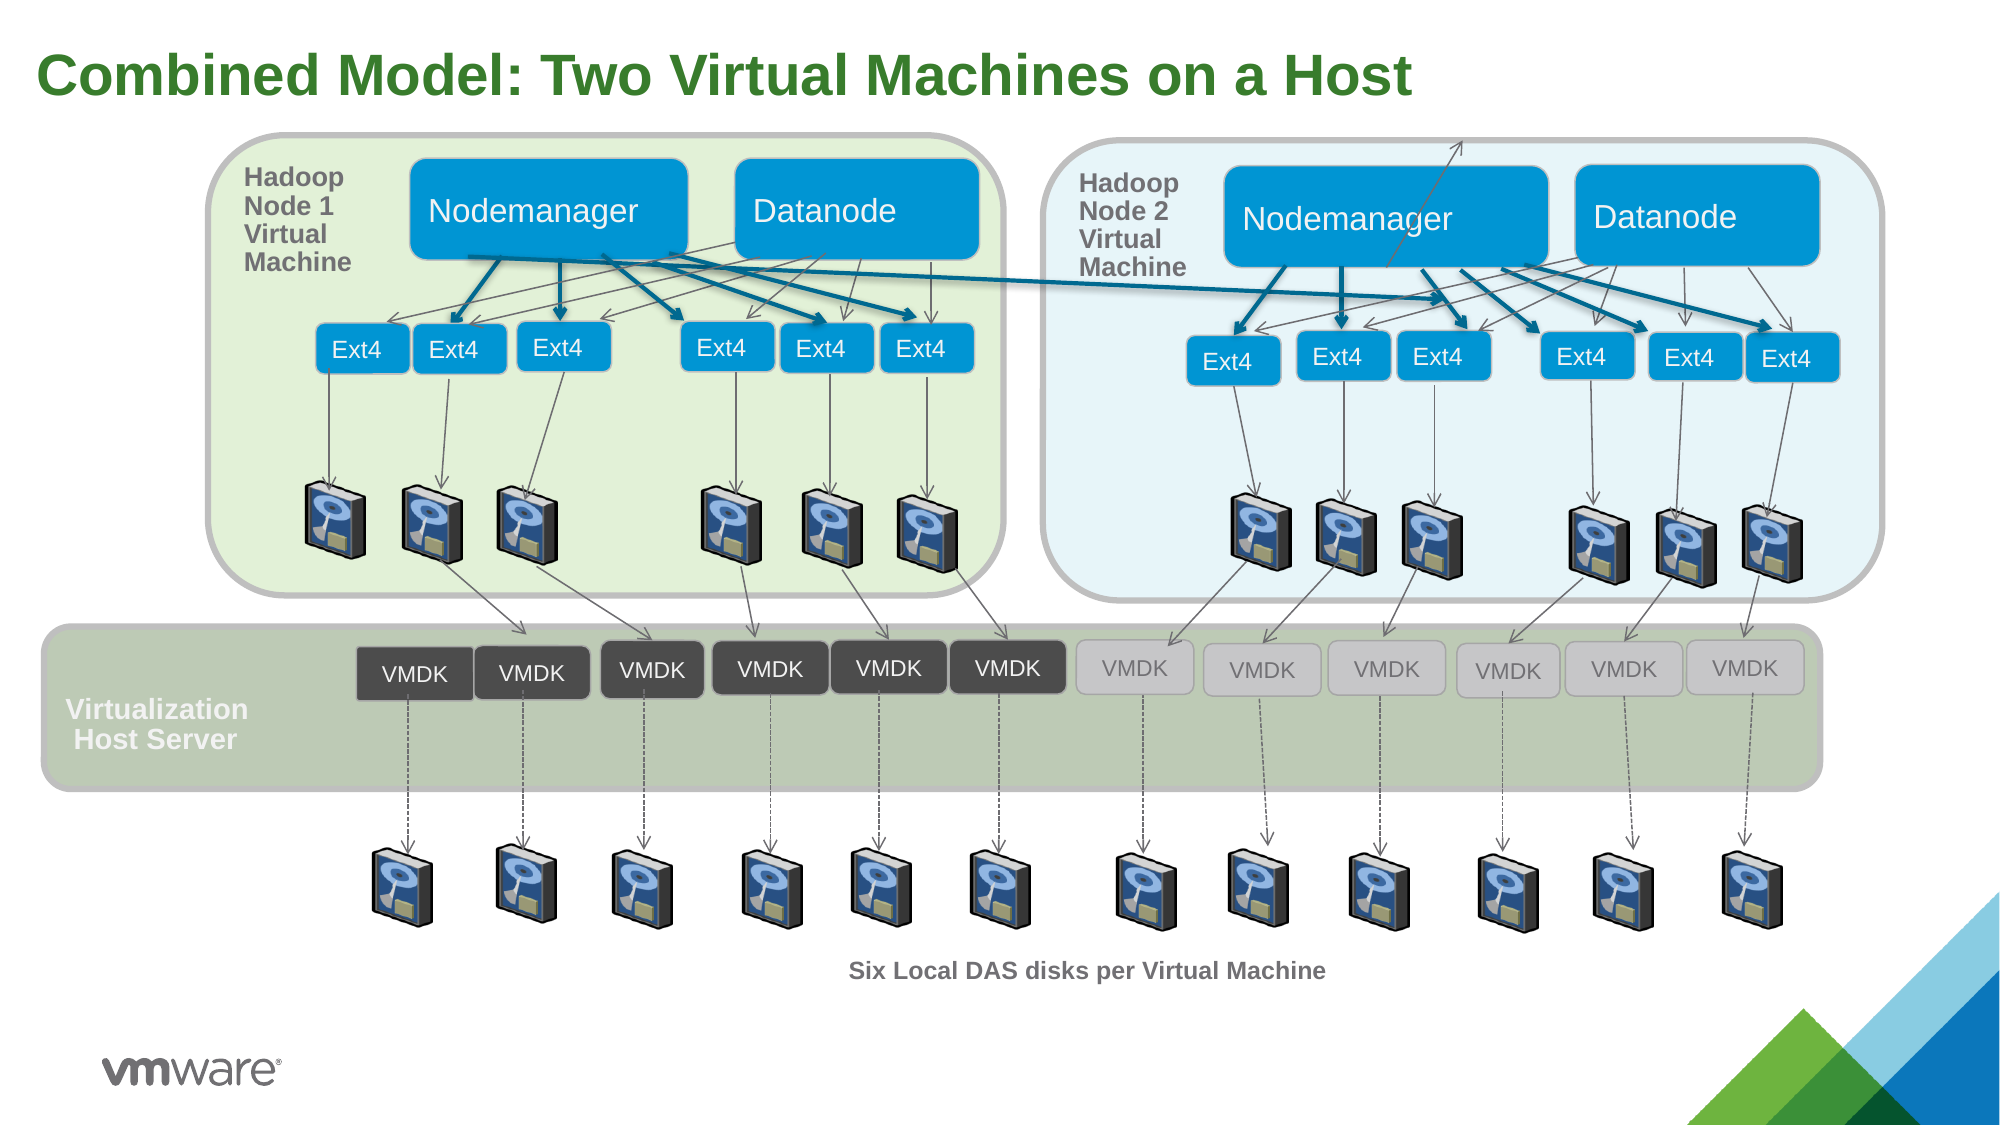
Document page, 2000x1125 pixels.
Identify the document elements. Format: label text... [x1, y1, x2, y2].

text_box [827, 252, 918, 318]
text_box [1362, 264, 1594, 328]
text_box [745, 252, 827, 320]
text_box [1599, 264, 1773, 329]
picture [1674, 887, 2000, 1125]
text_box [386, 242, 736, 322]
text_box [740, 256, 761, 325]
title Combined Model: Two Virtual Machines on a Host [36, 24, 1954, 109]
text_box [43, 135, 1883, 993]
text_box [1253, 257, 1579, 332]
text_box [1477, 267, 1609, 331]
